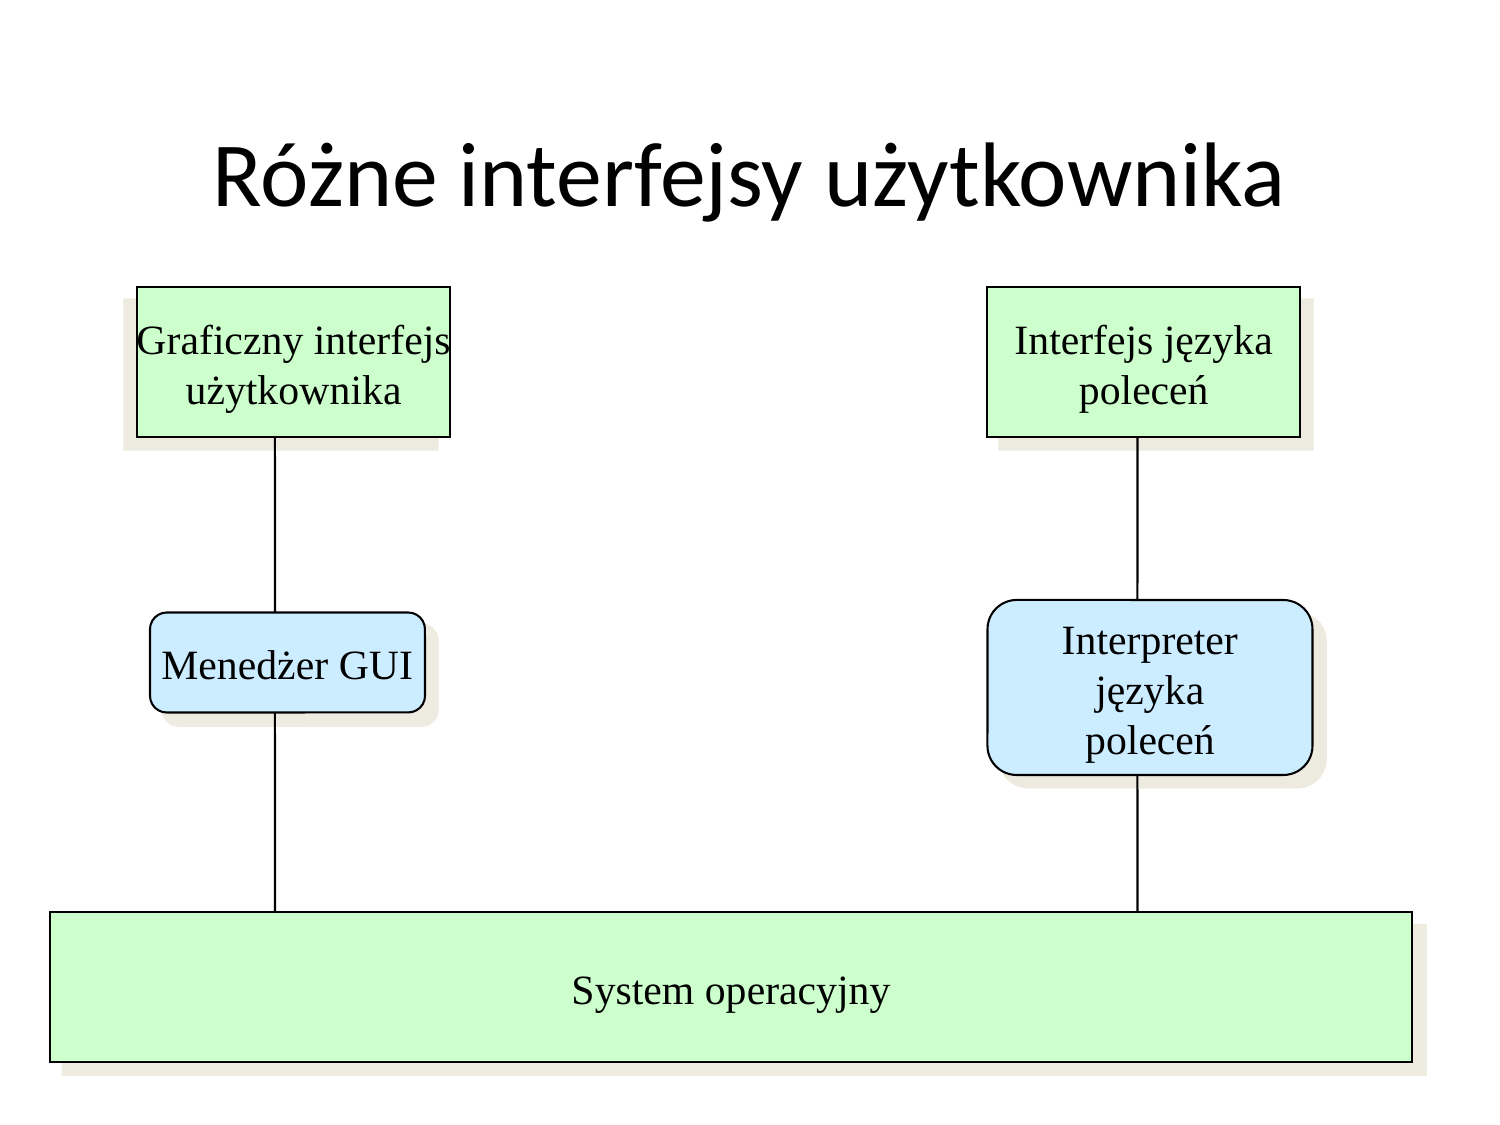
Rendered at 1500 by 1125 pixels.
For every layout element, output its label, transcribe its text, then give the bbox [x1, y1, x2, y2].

title Różne interfejsy użytkownika [75, 45, 1425, 233]
text_box System operacyjny [49, 912, 1413, 1063]
text_box Interfejs języka poleceń [987, 287, 1300, 438]
text_box Menedżer GUI [150, 612, 426, 713]
text_box Interpreter języka poleceń [987, 599, 1313, 775]
text_box Graficzny interfejs użytkownika [137, 287, 450, 438]
